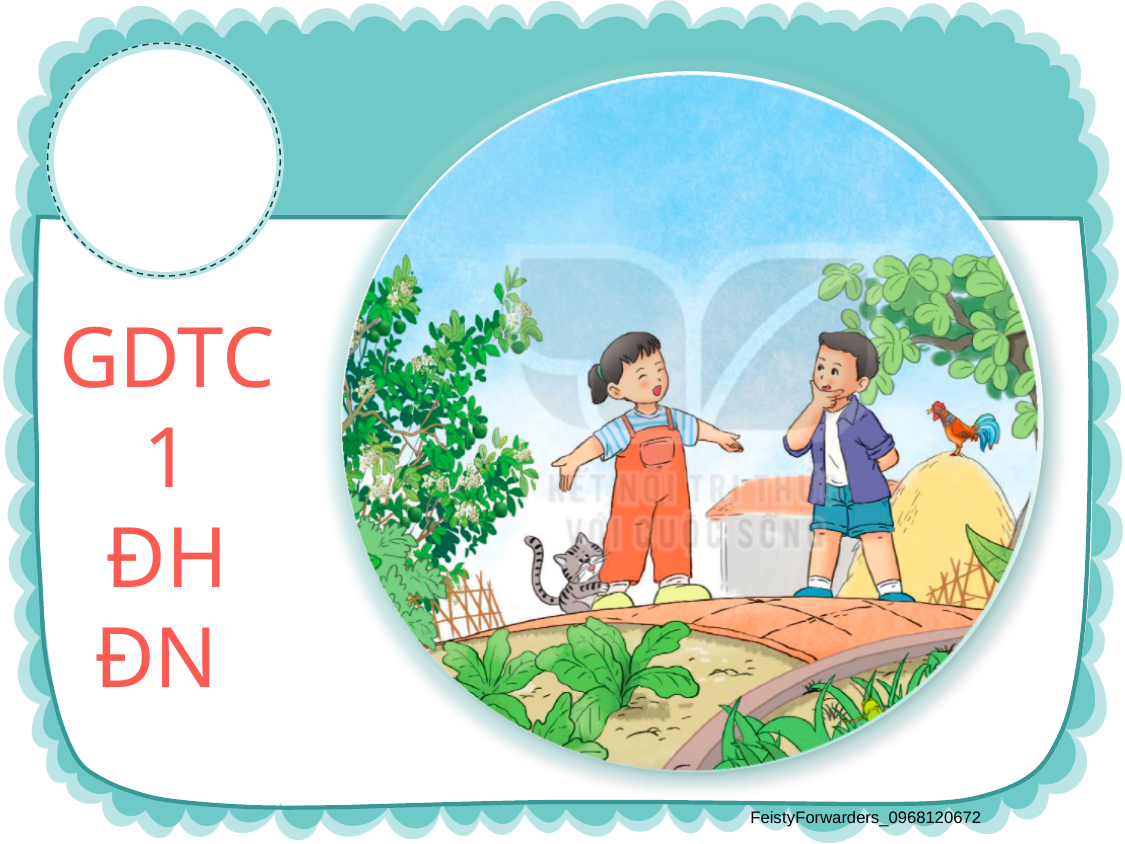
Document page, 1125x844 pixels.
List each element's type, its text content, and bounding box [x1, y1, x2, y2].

text_box GDTC 1 ĐH ĐN [26, 296, 308, 712]
picture [0, 0, 1125, 844]
